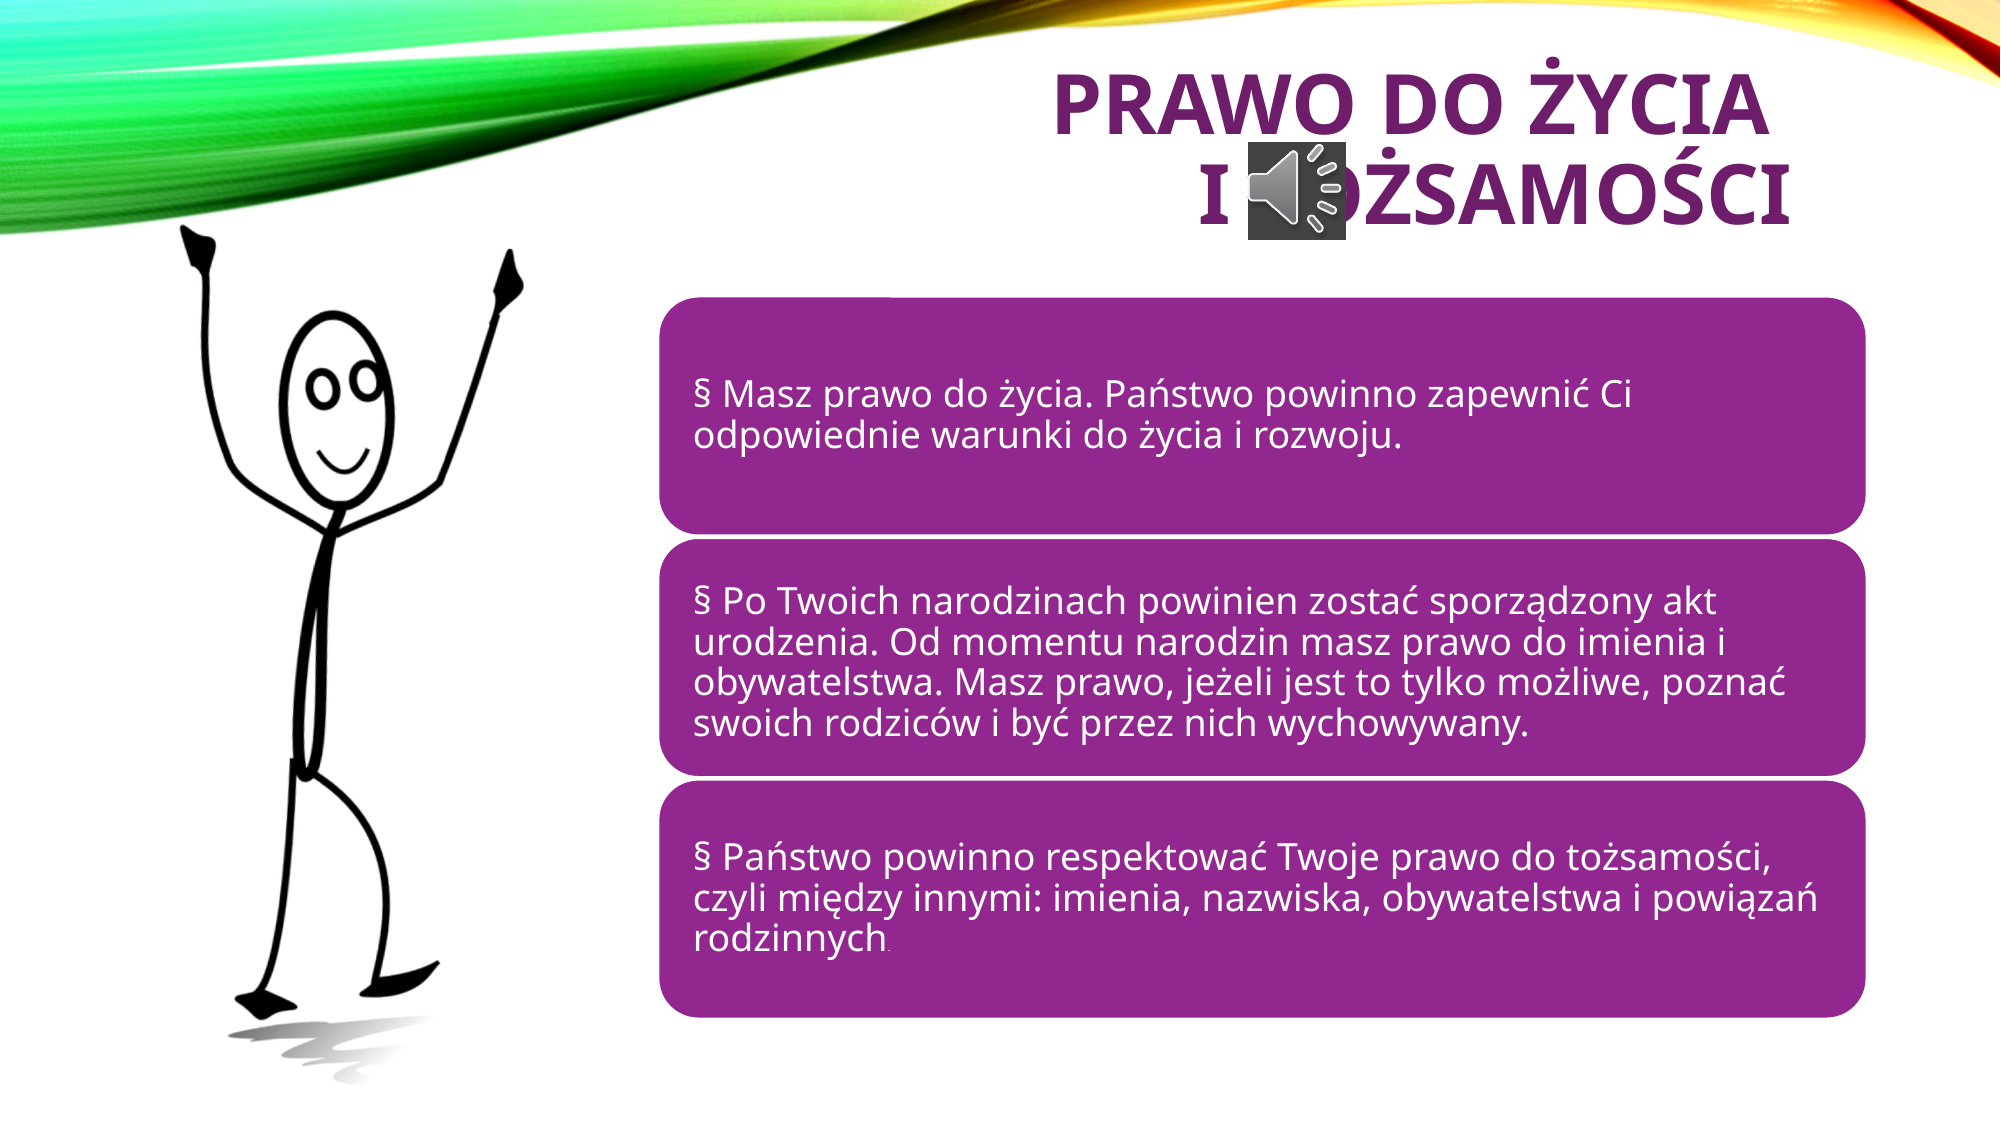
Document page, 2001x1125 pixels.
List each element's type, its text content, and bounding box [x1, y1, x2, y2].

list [658, 296, 1867, 1019]
picture [0, 0, 2000, 1099]
picture [1246, 140, 1348, 242]
title PRAWO DO ŻYCIA I TOŻSAMOŚCI [394, 46, 1808, 259]
